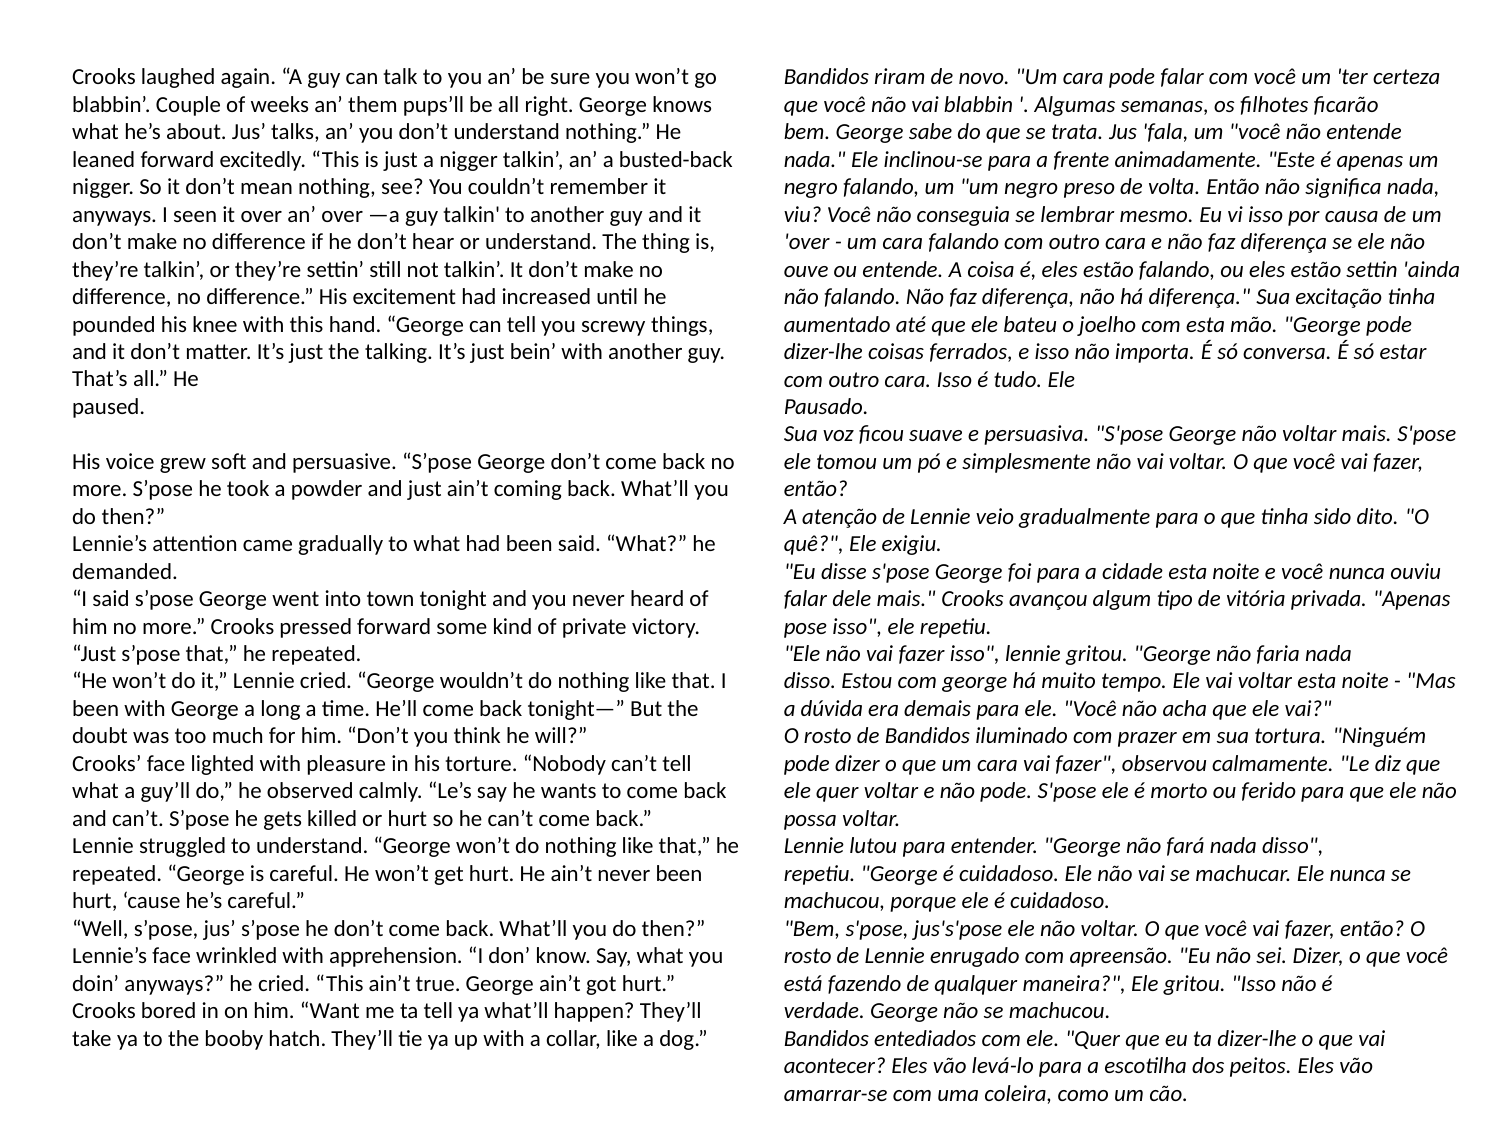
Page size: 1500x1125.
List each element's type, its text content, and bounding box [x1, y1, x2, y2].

text_box Bandidos riram de novo. "Um cara pode falar com você um 'ter certeza que você não vai blabbin '. Algumas semanas, os filhotes ficarão bem. George sabe do que se trata. Jus 'fala, um "você não entende nada." Ele inclinou-se para a frente animadamente. "Este é apenas um negro falando, um "um negro preso de volta. Então não significa nada, viu? Você não conseguia se lembrar mesmo. Eu vi isso por causa de um 'over - um cara falando com outro cara e não faz diferença se ele não ouve ou entende. A coisa é, eles estão falando, ou eles estão settin 'ainda não falando. Não faz diferença, não há diferença." Sua excitação tinha aumentado até que ele bateu o joelho com esta mão. "George pode dizer-lhe coisas ferrados, e isso não importa. É só conversa. É só estar com outro cara. Isso é tudo. Ele Pausado. Sua voz ficou suave e persuasiva. "S'pose George não voltar mais. S'pose ele tomou um pó e simplesmente não vai voltar. O que você vai fazer, então? A atenção de Lennie veio gradualmente para o que tinha sido dito. "O quê?", Ele exigiu. "Eu disse s'pose George foi para a cidade esta noite e você nunca ouviu falar dele mais." Crooks avançou algum tipo de vitória privada. "Apenas pose isso", ele repetiu. "Ele não vai fazer isso", lennie gritou. "George não faria nada disso. Estou com george há muito tempo. Ele vai voltar esta noite - "Mas a dúvida era demais para ele. "Você não acha que ele vai?" O rosto de Bandidos iluminado com prazer em sua tortura. "Ninguém pode dizer o que um cara vai fazer", observou calmamente. "Le diz que ele quer voltar e não pode. S'pose ele é morto ou ferido para que ele não possa voltar. Lennie lutou para entender. "George não fará nada disso", repetiu. "George é cuidadoso. Ele não vai se machucar. Ele nunca se machucou, porque ele é cuidadoso. "Bem, s'pose, jus's'pose ele não voltar. O que você vai fazer, então? O rosto de Lennie enrugado com apreensão. "Eu não sei. Dizer, o que você está fazendo de qualquer maneira?", Ele gritou. "Isso não é verdade. George não se machucou. Bandidos entediados com ele. "Quer que eu ta dizer-lhe o que vai acontecer? Eles vão levá-lo para a escotilha dos peitos. Eles vão amarrar-se com uma coleira, como um cão. [769, 54, 1477, 1125]
text_box Crooks laughed again. “A guy can talk to you an’ be sure you won’t go blabbin’. Couple of weeks an’ them pups’ll be all right. George knows what he’s about. Jus’ talks, an’ you don’t understand nothing.” He leaned forward excitedly. “This is just a nigger talkin’, an’ a busted-back nigger. So it don’t mean nothing, see? You couldn’t remember it anyways. I seen it over an’ over —a guy talkin' to another guy and it don’t make no difference if he don’t hear or understand. The thing is, they’re talkin’, or they’re settin’ still not talkin’. It don’t make no difference, no difference.” His excitement had increased until he pounded his knee with this hand. “George can tell you screwy things, and it don’t matter. It’s just the talking. It’s just bein’ with another guy. That’s all.” He paused. His voice grew soft and persuasive. “S’pose George don’t come back no more. S’pose he took a powder and just ain’t coming back. What’ll you do then?” Lennie’s attention came gradually to what had been said. “What?” he demanded. “I said s’pose George went into town tonight and you never heard of him no more.” Crooks pressed forward some kind of private victory. “Just s’pose that,” he repeated. “He won’t do it,” Lennie cried. “George wouldn’t do nothing like that. I been with George a long a time. He’ll come back tonight—” But the doubt was too much for him. “Don’t you think he will?” Crooks’ face lighted with pleasure in his torture. “Nobody can’t tell what a guy’ll do,” he observed calmly. “Le’s say he wants to come back and can’t. S’pose he gets killed or hurt so he can’t come back.” Lennie struggled to understand. “George won’t do nothing like that,” he repeated. “George is careful. He won’t get hurt. He ain’t never been hurt, ‘cause he’s careful.” “Well, s’pose, jus’ s’pose he don’t come back. What’ll you do then?” Lennie’s face wrinkled with apprehension. “I don’ know. Say, what you doin’ anyways?” he cried. “This ain’t true. George ain’t got hurt.” Crooks bored in on him. “Want me ta tell ya what’ll happen? They’ll take ya to the booby hatch. They’ll tie ya up with a collar, like a dog.” [57, 54, 756, 1058]
